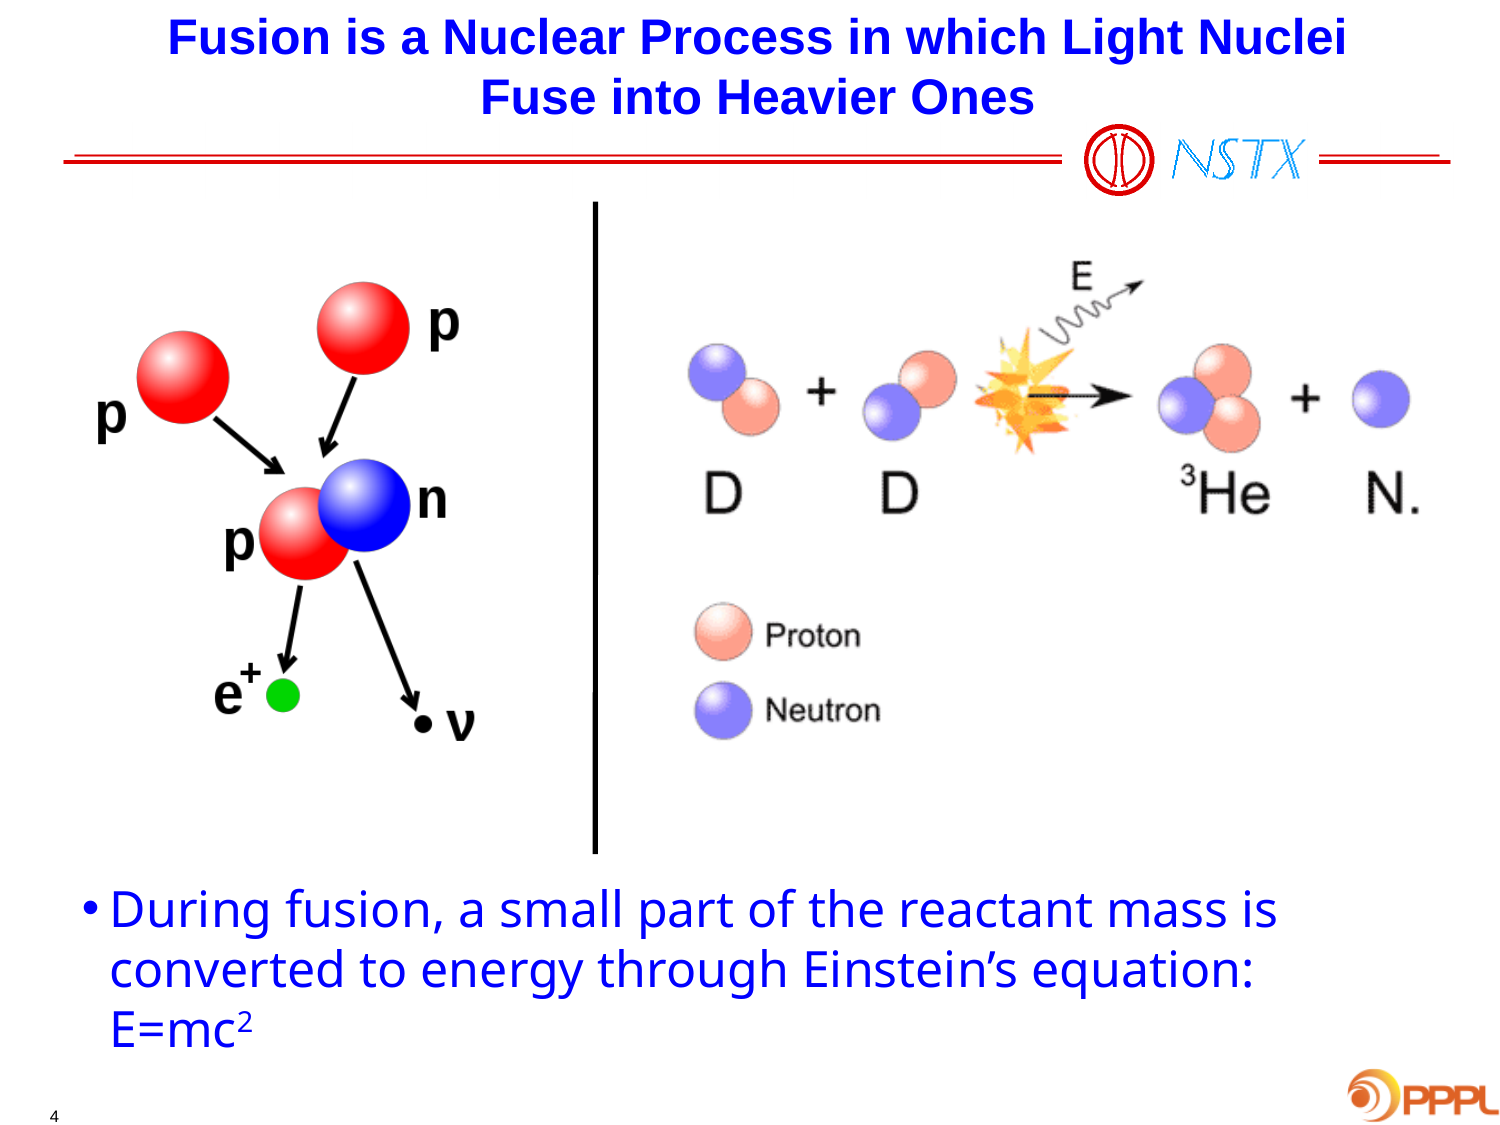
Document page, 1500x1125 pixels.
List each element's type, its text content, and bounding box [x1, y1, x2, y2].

picture [56, 230, 521, 770]
text_box During fusion, a small part of the reactant mass is converted to energy through Einstein’s equation: E=mc2 [67, 870, 1414, 1065]
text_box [647, 221, 1455, 770]
picture [59, 122, 1454, 199]
footer 4 [34, 1106, 394, 1125]
picture [1347, 1068, 1500, 1123]
title Fusion is a Nuclear Process in which Light Nuclei Fuse into Heavier Ones [120, 10, 1396, 120]
